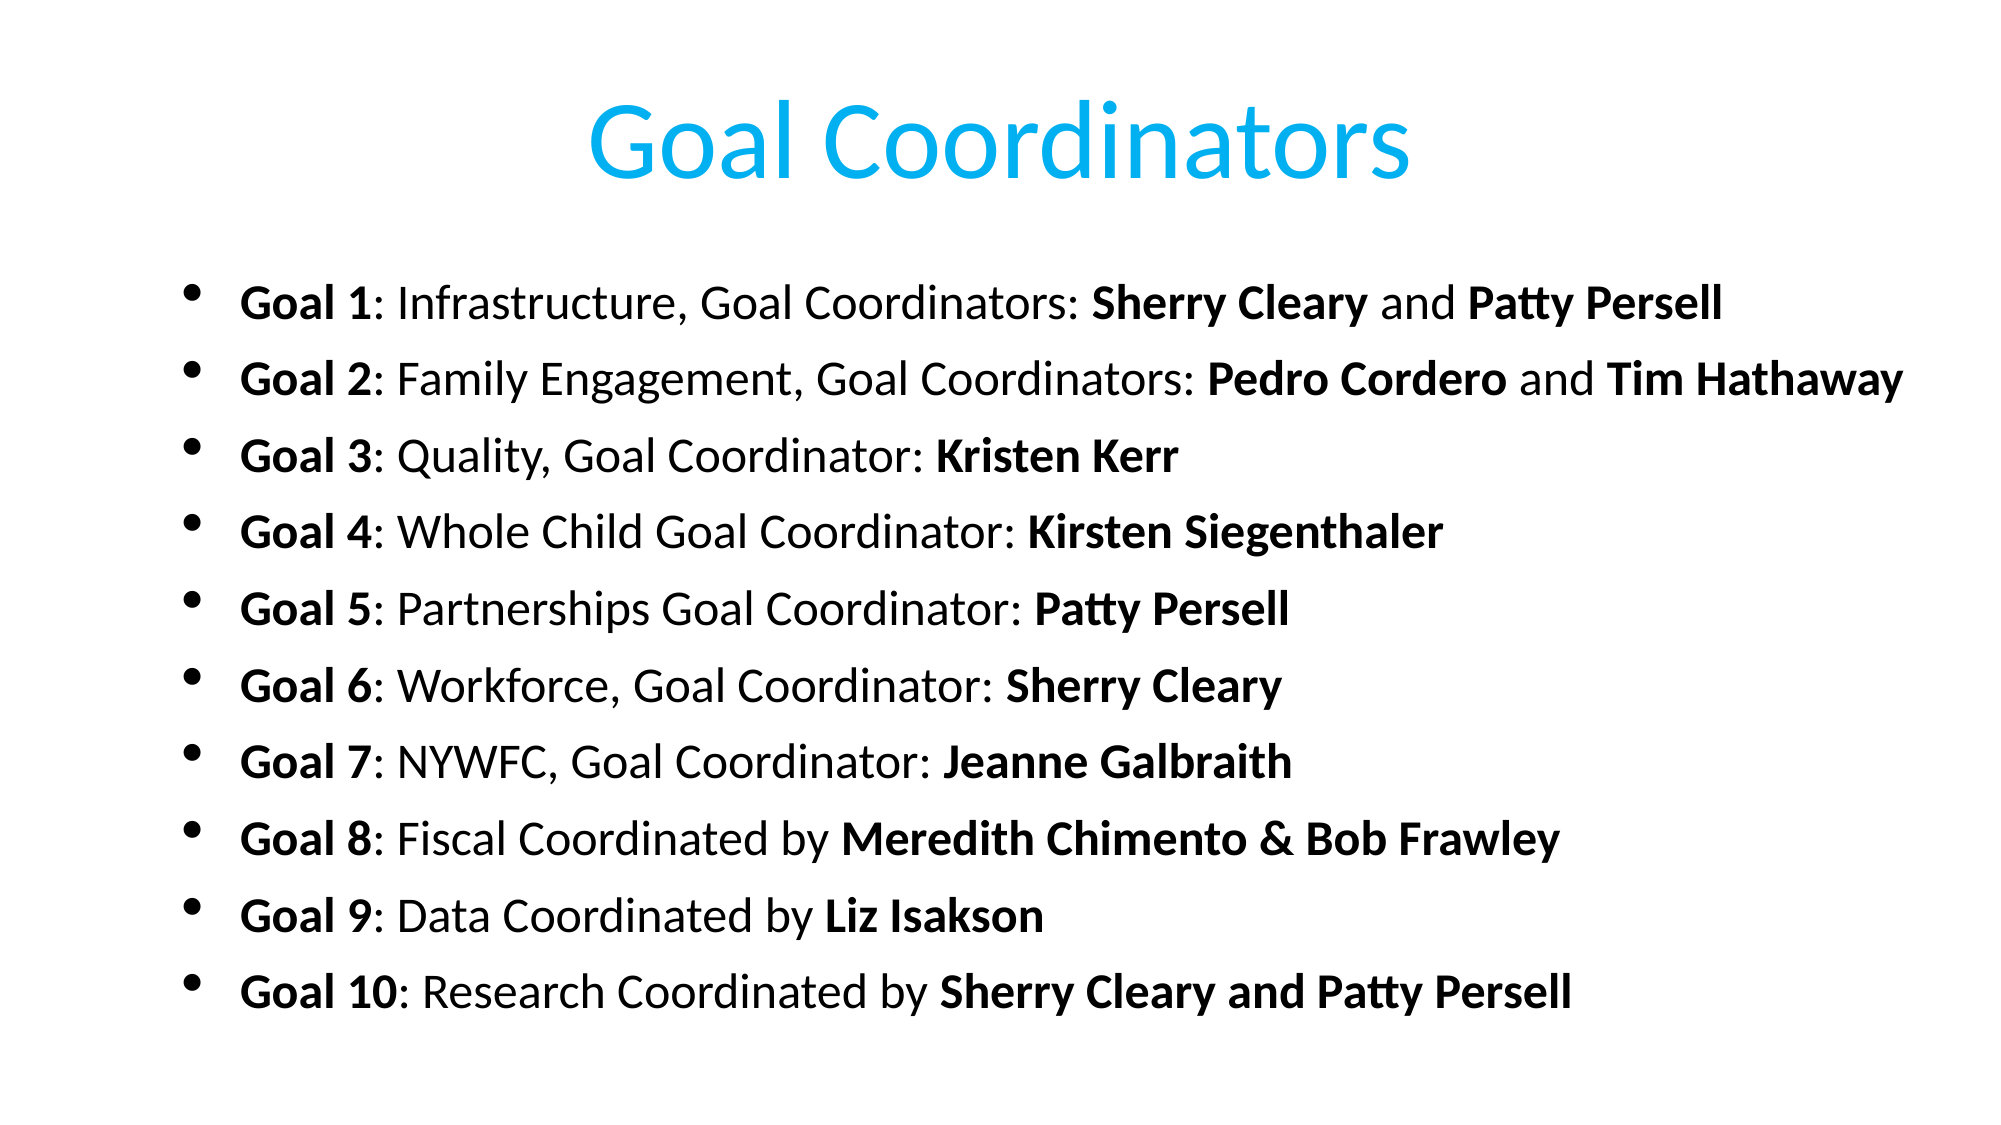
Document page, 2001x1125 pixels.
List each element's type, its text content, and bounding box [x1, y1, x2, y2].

text_box Goal Coordinators [0, 58, 2000, 318]
text_box Goal 1: Infrastructure, Goal Coordinators: Sherry Cleary and Patty Persell Goal 2: Family Engagement, Goal Coordinators: Pedro Cordero and Tim Hathaway Goal 3: Quality, Goal Coordinator: Kristen Kerr Goal 4: Whole Child Goal Coordinator: Kirsten Siegenthaler Goal 5: Partnerships Goal Coordinator: Patty Persell Goal 6: Workforce, Goal Coordinator: Sherry Cleary Goal 7: NYWFC, Goal Coordinator: Jeanne Galbraith Goal 8: Fiscal Coordinated by Meredith Chimento & Bob Frawley Goal 9: Data Coordinated by Liz Isakson Goal 10: Research Coordinated by Sherry Cleary and Patty Persell [169, 261, 2000, 1027]
